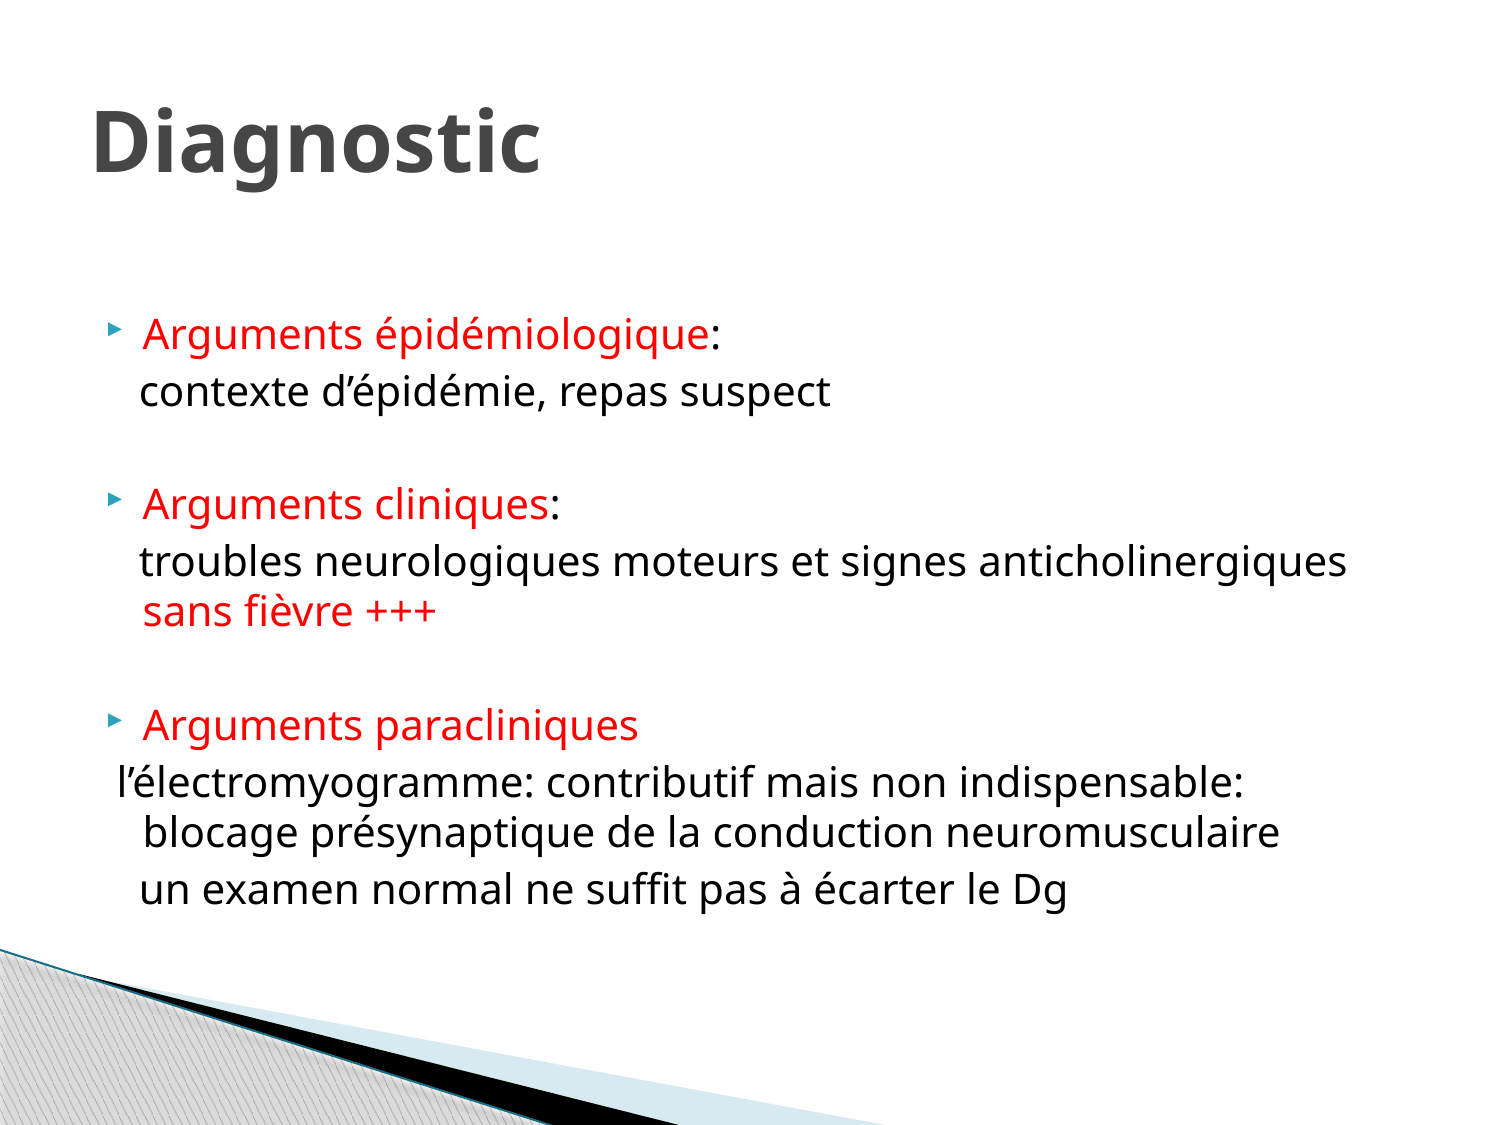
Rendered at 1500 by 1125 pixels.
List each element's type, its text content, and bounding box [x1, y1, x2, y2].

list Arguments épidémiologique: contexte d’épidémie, repas suspect Arguments cliniques: troubles neurologiques moteurs et signes anticholinergiques sans fièvre +++ Arguments paracliniques l’électromyogramme: contributif mais non indispensable: blocage présynaptique de la conduction neuromusculaire un examen normal ne suffit pas à écarter le Dg [75, 243, 1425, 986]
title Diagnostic [75, 45, 1425, 233]
